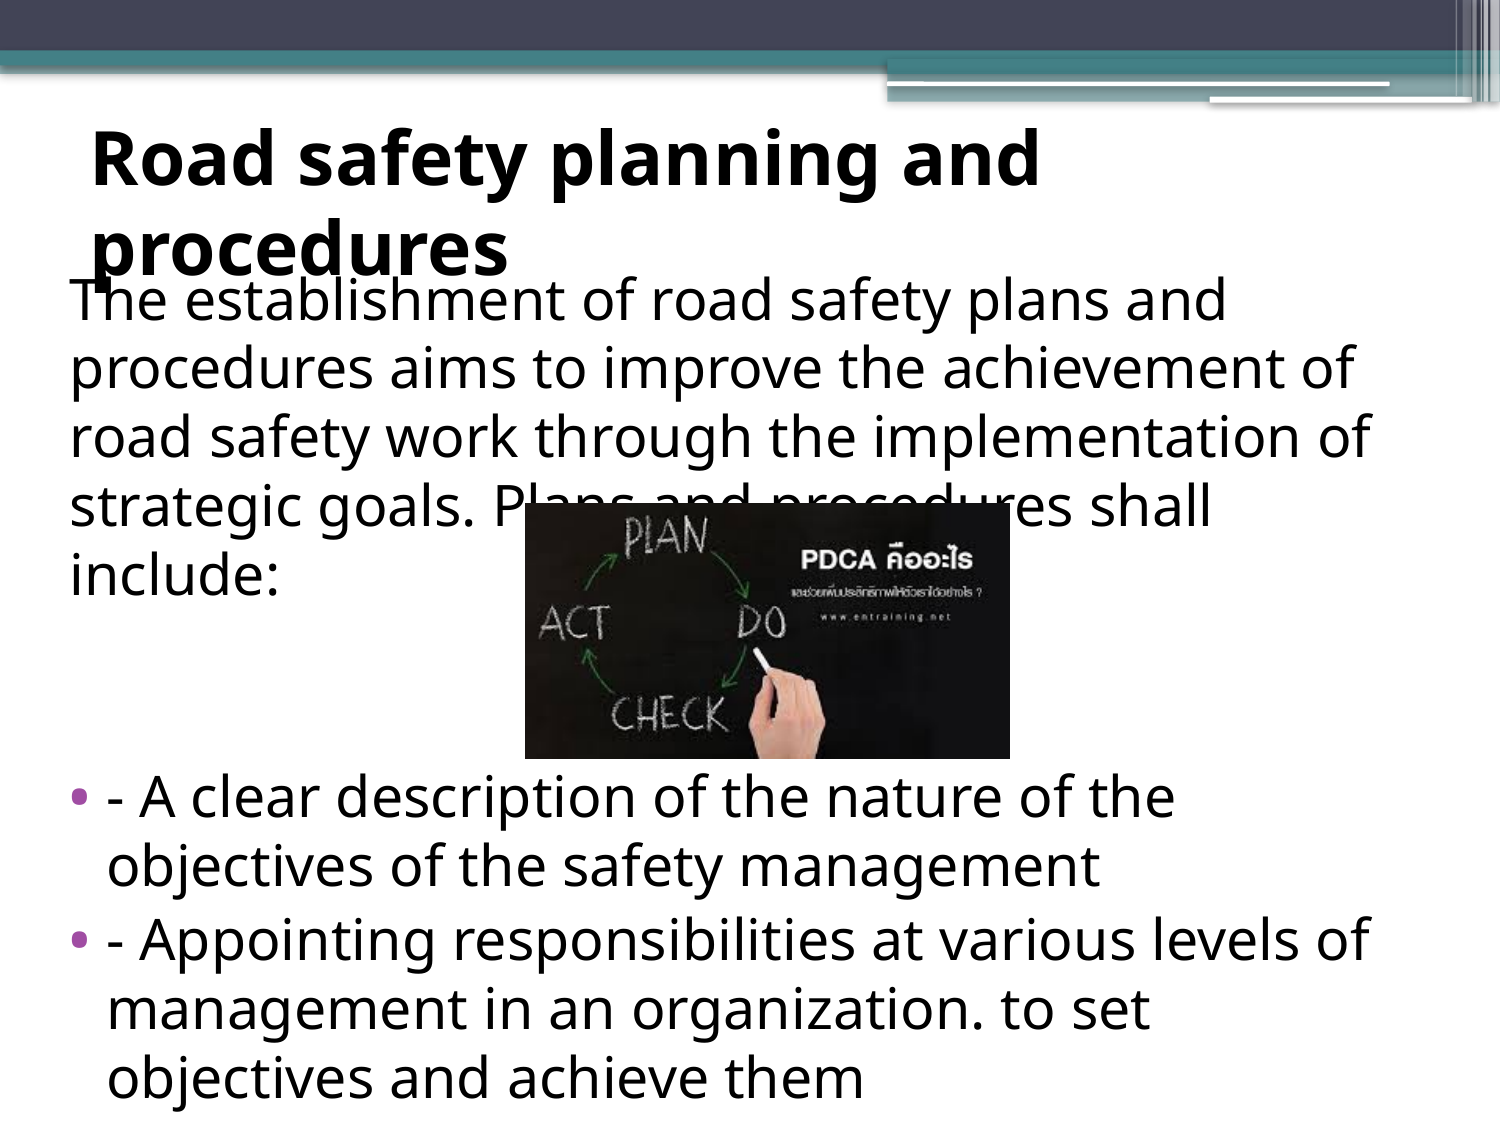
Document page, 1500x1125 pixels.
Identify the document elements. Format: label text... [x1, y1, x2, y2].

list The establishment of road safety plans and procedures aims to improve the achievement of road safety work through the implementation of strategic goals. Plans and procedures shall include: - A clear description of the nature of the objectives of the safety management - Appointing responsibilities at various levels of management in an organization. to set objectives and achieve them [39, 255, 1424, 1118]
picture [525, 503, 1046, 759]
title Road safety planning and procedures [75, 101, 1425, 299]
